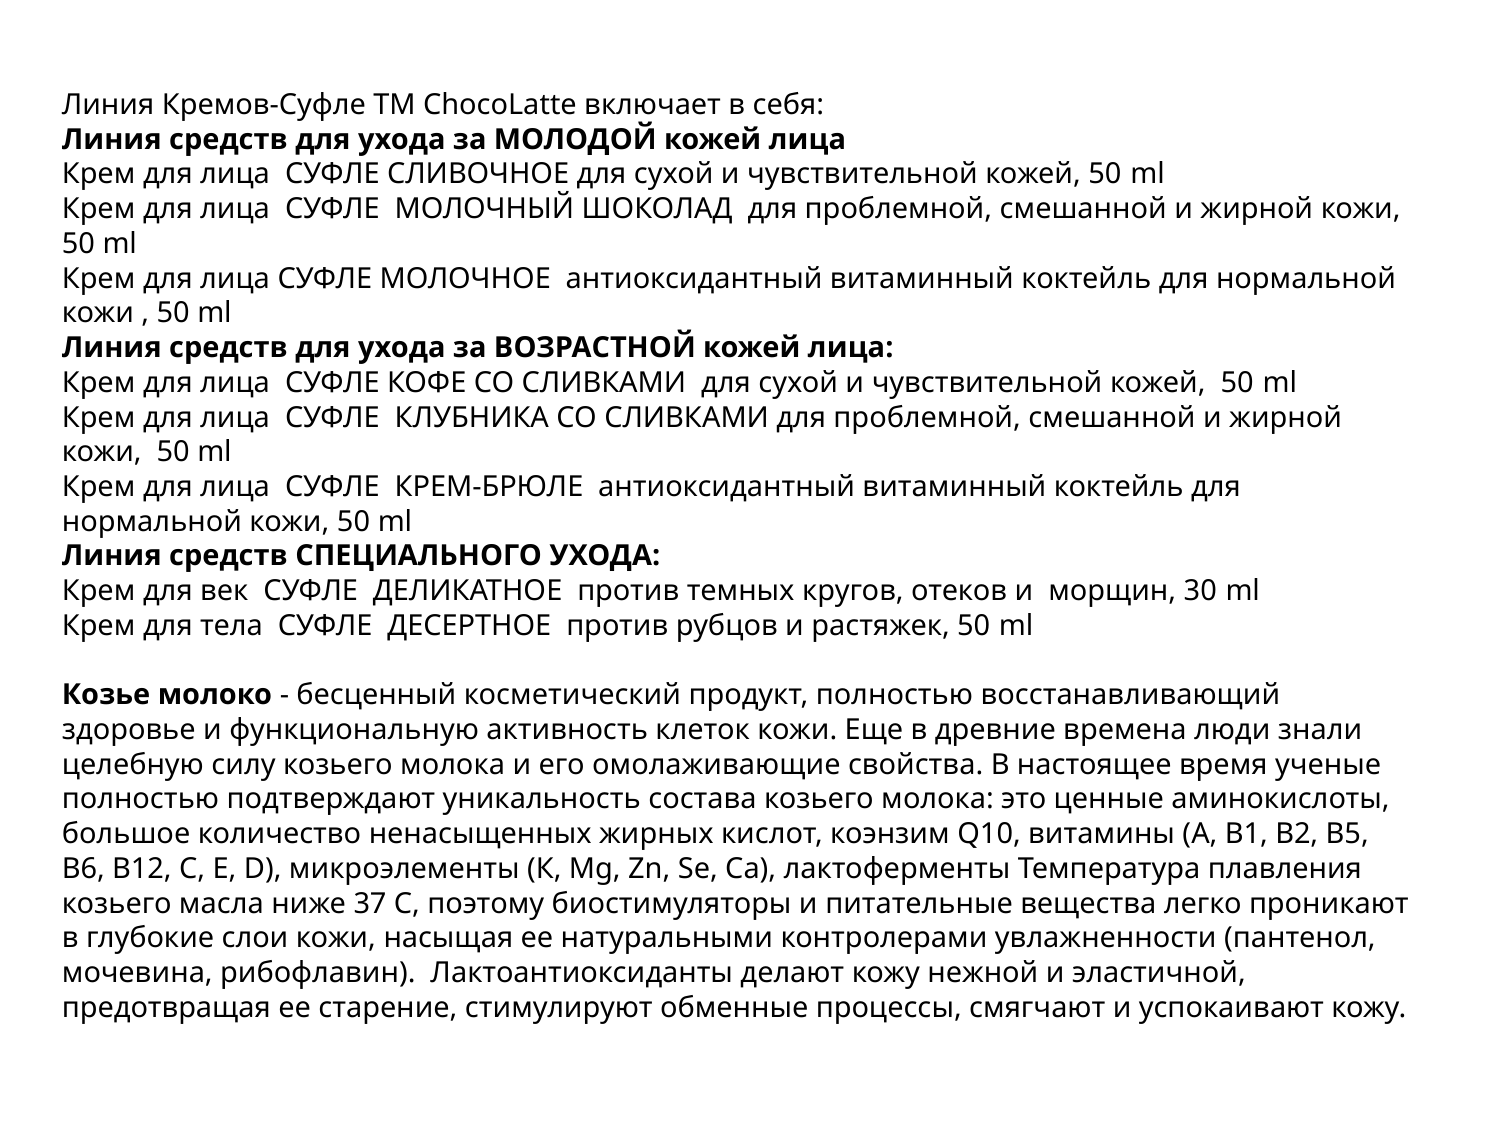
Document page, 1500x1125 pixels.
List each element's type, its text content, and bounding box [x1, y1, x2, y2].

title Линия Кремов-Суфле TM ChocoLatte включает в себя: Линия средств для ухода за МОЛОДОЙ кожей лица Крем для лица СУФЛЕ СЛИВОЧНОЕ для сухой и чувствительной кожей, 50 ml Крем для лица СУФЛЕ МОЛОЧНЫЙ ШОКОЛАД для проблемной, смешанной и жирной кожи, 50 ml Крем для лица СУФЛЕ МОЛОЧНОЕ антиоксидантный витаминный коктейль для нормальной кожи , 50 ml Линия средств для ухода за ВОЗРАСТНОЙ кожей лица: Крем для лица СУФЛЕ КОФЕ СО СЛИВКАМИ для сухой и чувствительной кожей, 50 ml Крем для лица СУФЛЕ КЛУБНИКА СО СЛИВКАМИ для проблемной, смешанной и жирной кожи, 50 ml Крем для лица СУФЛЕ КРЕМ-БРЮЛЕ антиоксидантный витаминный коктейль для нормальной кожи, 50 ml Линия средств СПЕЦИАЛЬНОГО УХОДА: Крем для век СУФЛЕ ДЕЛИКАТНОЕ против темных кругов, отеков и морщин, 30 ml Крем для тела СУФЛЕ ДЕСЕРТНОЕ против рубцов и растяжек, 50 ml Козье молоко - бесценный косметический продукт, полностью восстанавливающий здоровье и функциональную активность клеток кожи. Еще в древние времена люди знали целебную силу козьего молока и его омолаживающие свойства. В настоящее время ученые полностью подтверждают уникальность состава козьего молока: это ценные аминокислоты, большое количество ненасыщенных жирных кислот, коэнзим Q10, витамины (А, В1, В2, B5, В6, В12, С, Е, D), микроэлементы (К, Mg, Zn, Se, Са), лактоферменты Температура плавления козьего масла ниже 37 С, поэтому биостимуляторы и питательные вещества легко проникают в глубокие слои кожи, насыщая ее натуральными контролерами увлажненности (пантенол, мочевина, рибофлавин). Лактоантиоксиданты делают кожу нежной и эластичной, предотвращая ее старение, стимулируют обменные процессы, смягчают и успокаивают кожу. [46, 70, 1430, 1090]
